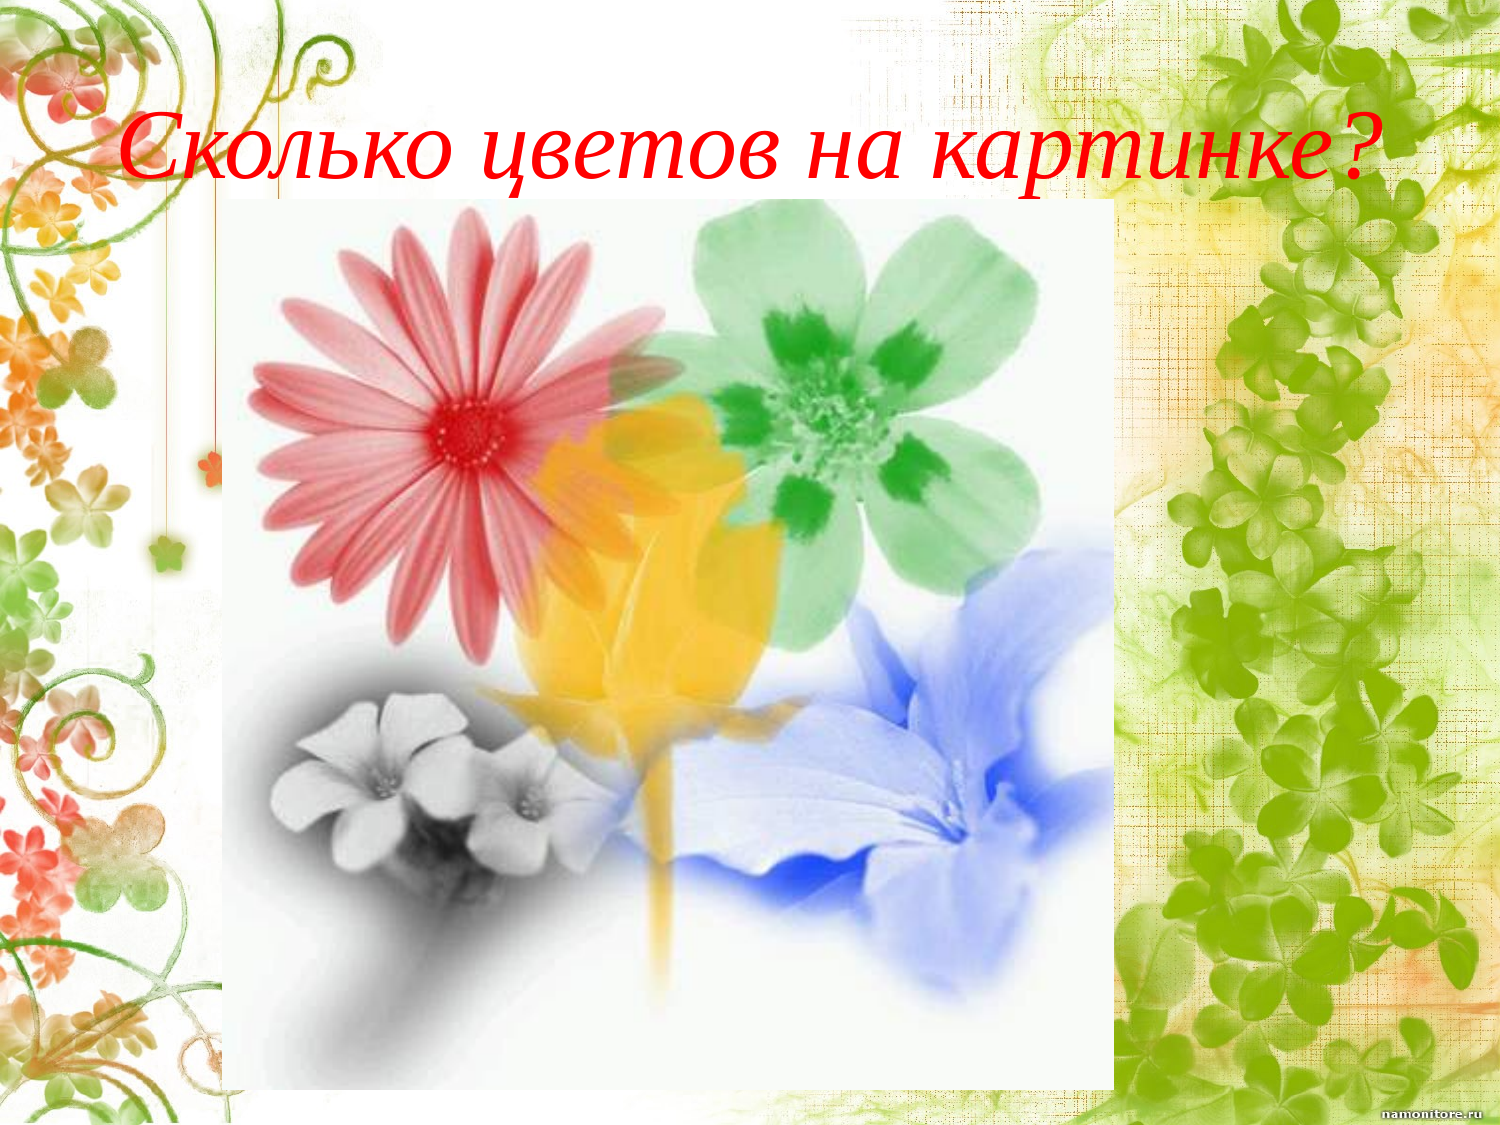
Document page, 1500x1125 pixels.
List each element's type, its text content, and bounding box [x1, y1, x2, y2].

picture [0, 0, 1500, 1125]
title Сколько цветов на картинке? [75, 45, 1425, 233]
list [222, 198, 1114, 1091]
